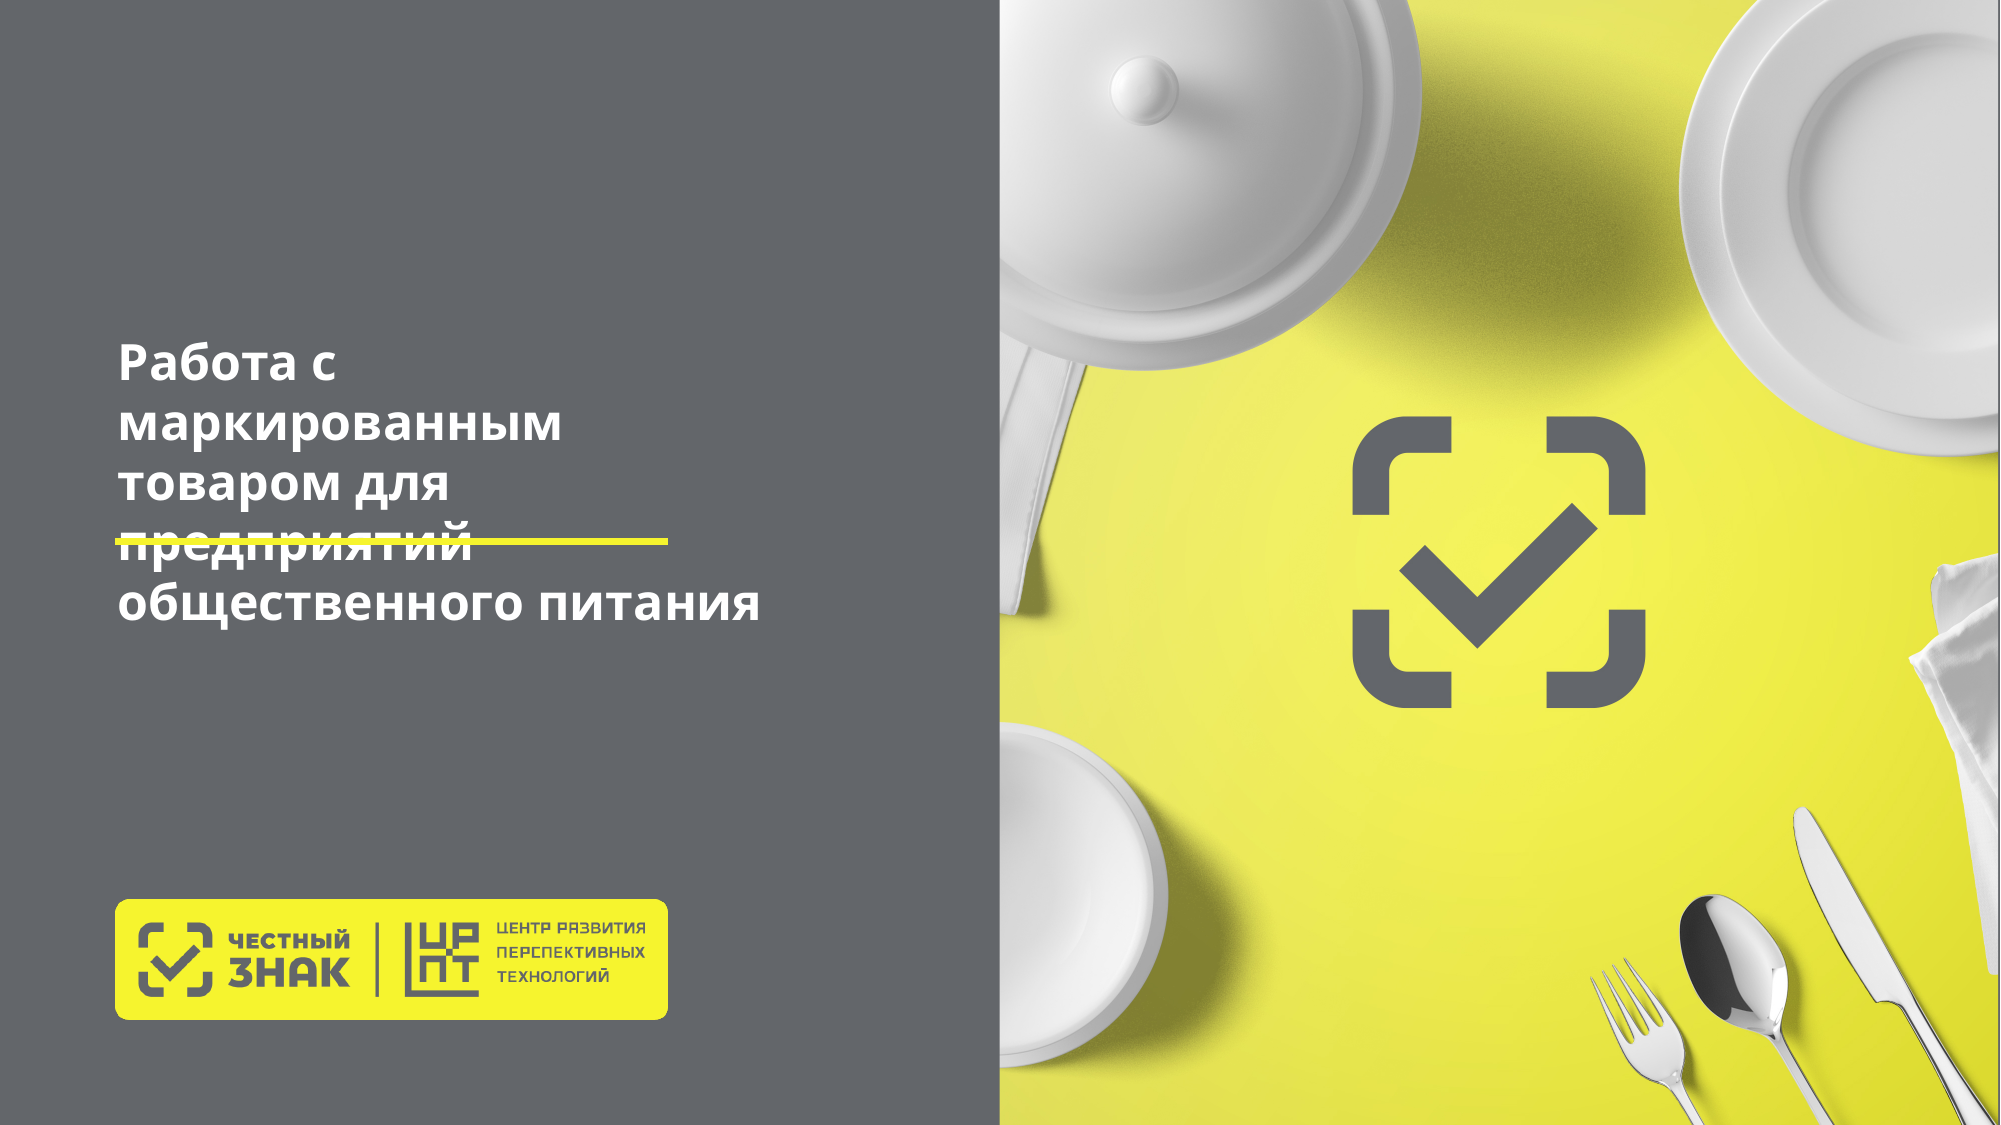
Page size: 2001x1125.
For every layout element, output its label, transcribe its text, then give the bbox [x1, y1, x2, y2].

picture [999, 0, 1999, 1125]
text_box Работа с маркированным товаром для предприятий общественного питания [117, 306, 776, 654]
picture [115, 899, 668, 1020]
